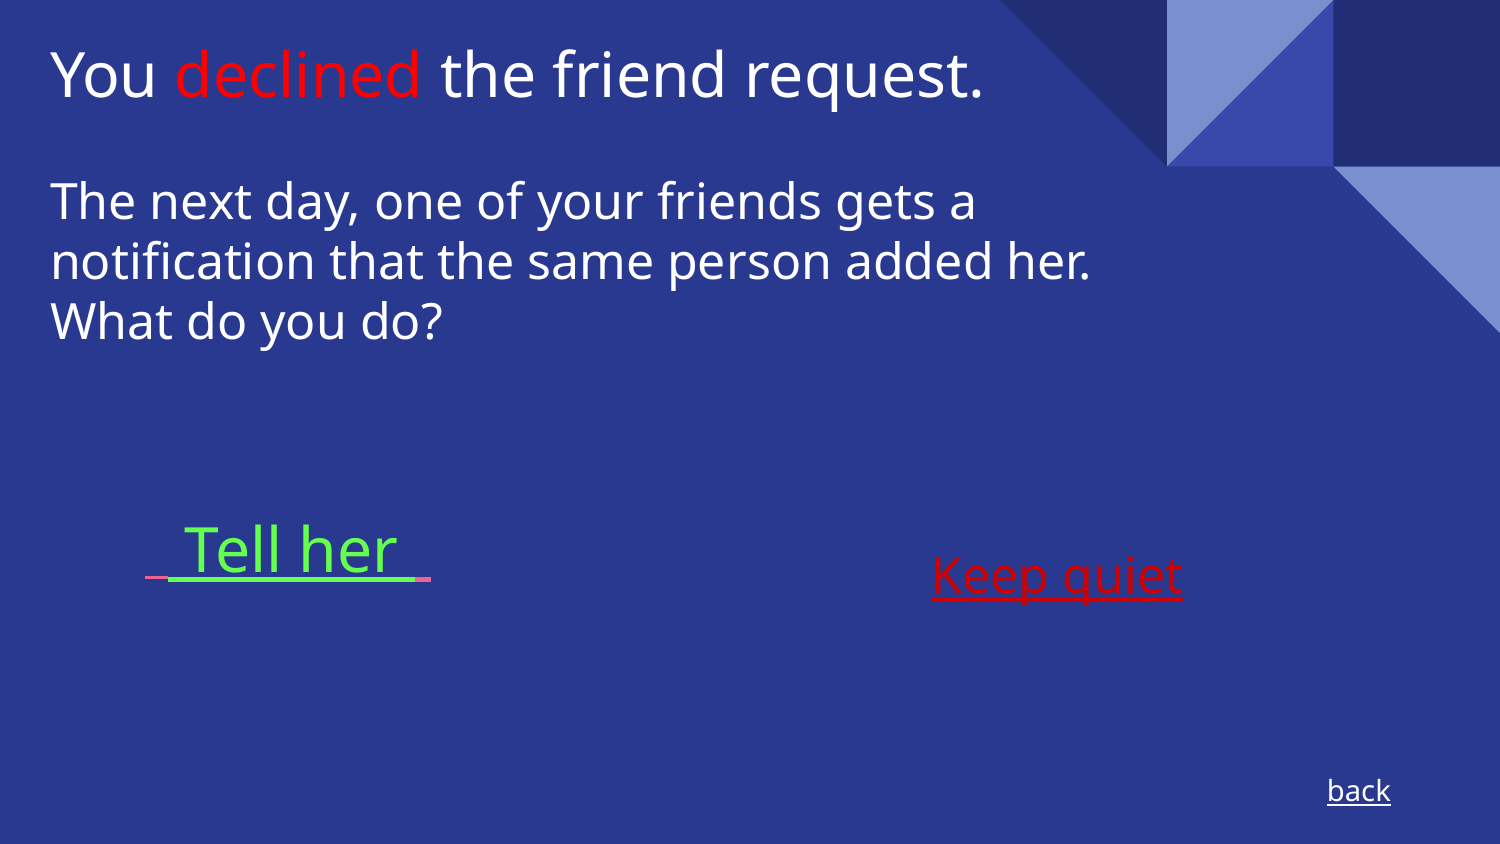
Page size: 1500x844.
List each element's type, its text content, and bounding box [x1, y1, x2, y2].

title You declined the friend request. The next day, one of your friends gets a notification that the same person added her. What do you do? [35, 227, 1384, 365]
subtitle Tell her [118, 495, 557, 573]
text_box back [1311, 757, 1457, 825]
text_box Keep quiet [916, 529, 1312, 616]
